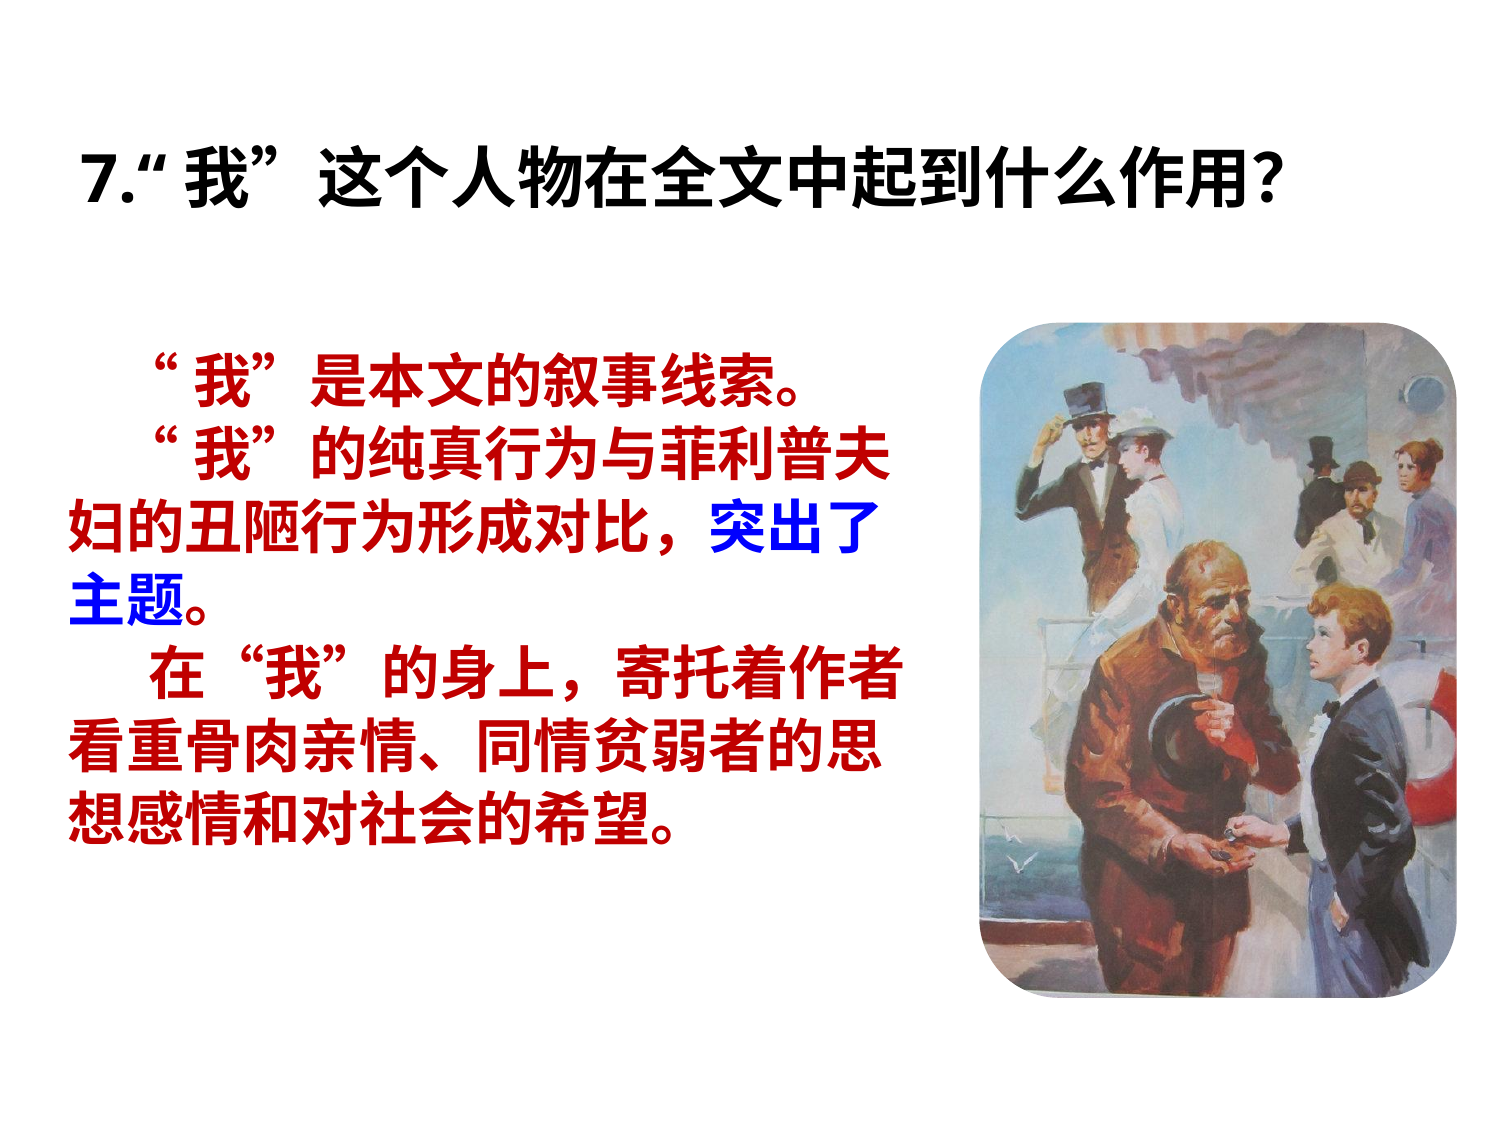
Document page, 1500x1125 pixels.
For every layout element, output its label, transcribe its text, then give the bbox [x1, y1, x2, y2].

picture [979, 322, 1457, 999]
list 7.“我”这个人物在全文中起到什么作用？ [4, 130, 1405, 305]
text_box “我”是本文的叙事线索。 “我”的纯真行为与菲利普夫妇的丑陋行为形成对比，突出了主题。 在“我”的身上，寄托着作者看重骨肉亲情、同情贫弱者的思想感情和对社会的希望。 [53, 334, 926, 860]
